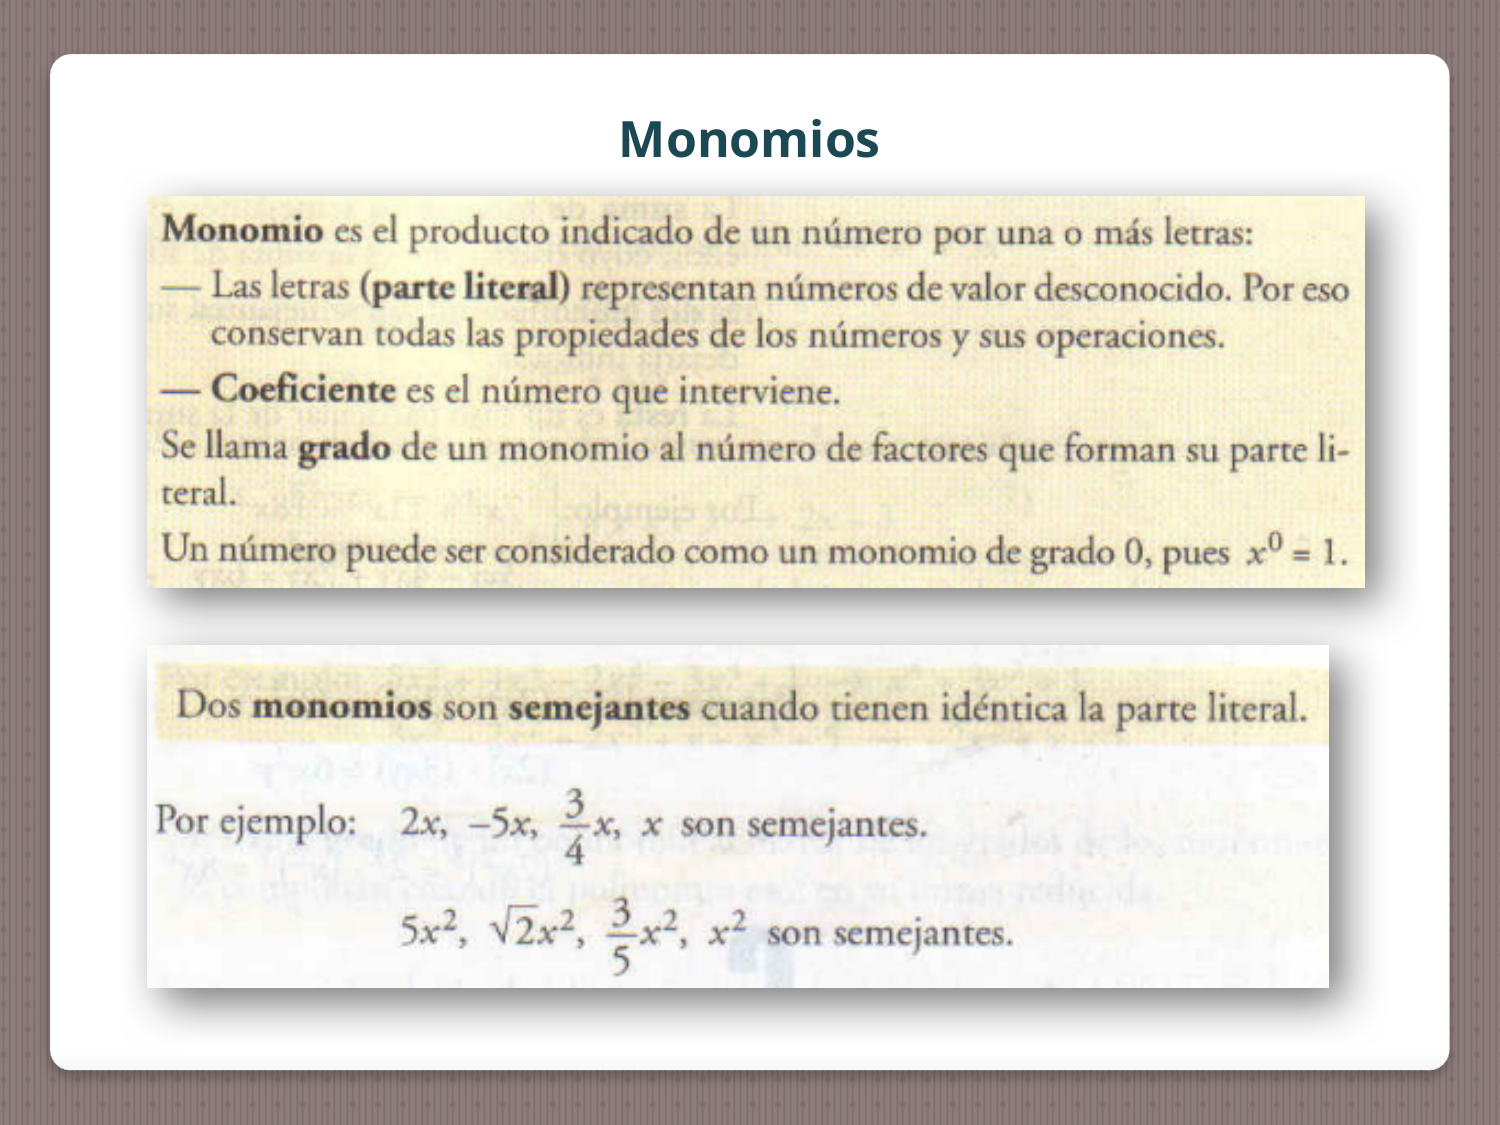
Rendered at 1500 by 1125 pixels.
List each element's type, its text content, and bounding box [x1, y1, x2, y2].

picture [147, 644, 1329, 989]
text_box Monomios [378, 99, 1442, 175]
picture [147, 195, 1365, 588]
text_box [25, 0, 378, 183]
